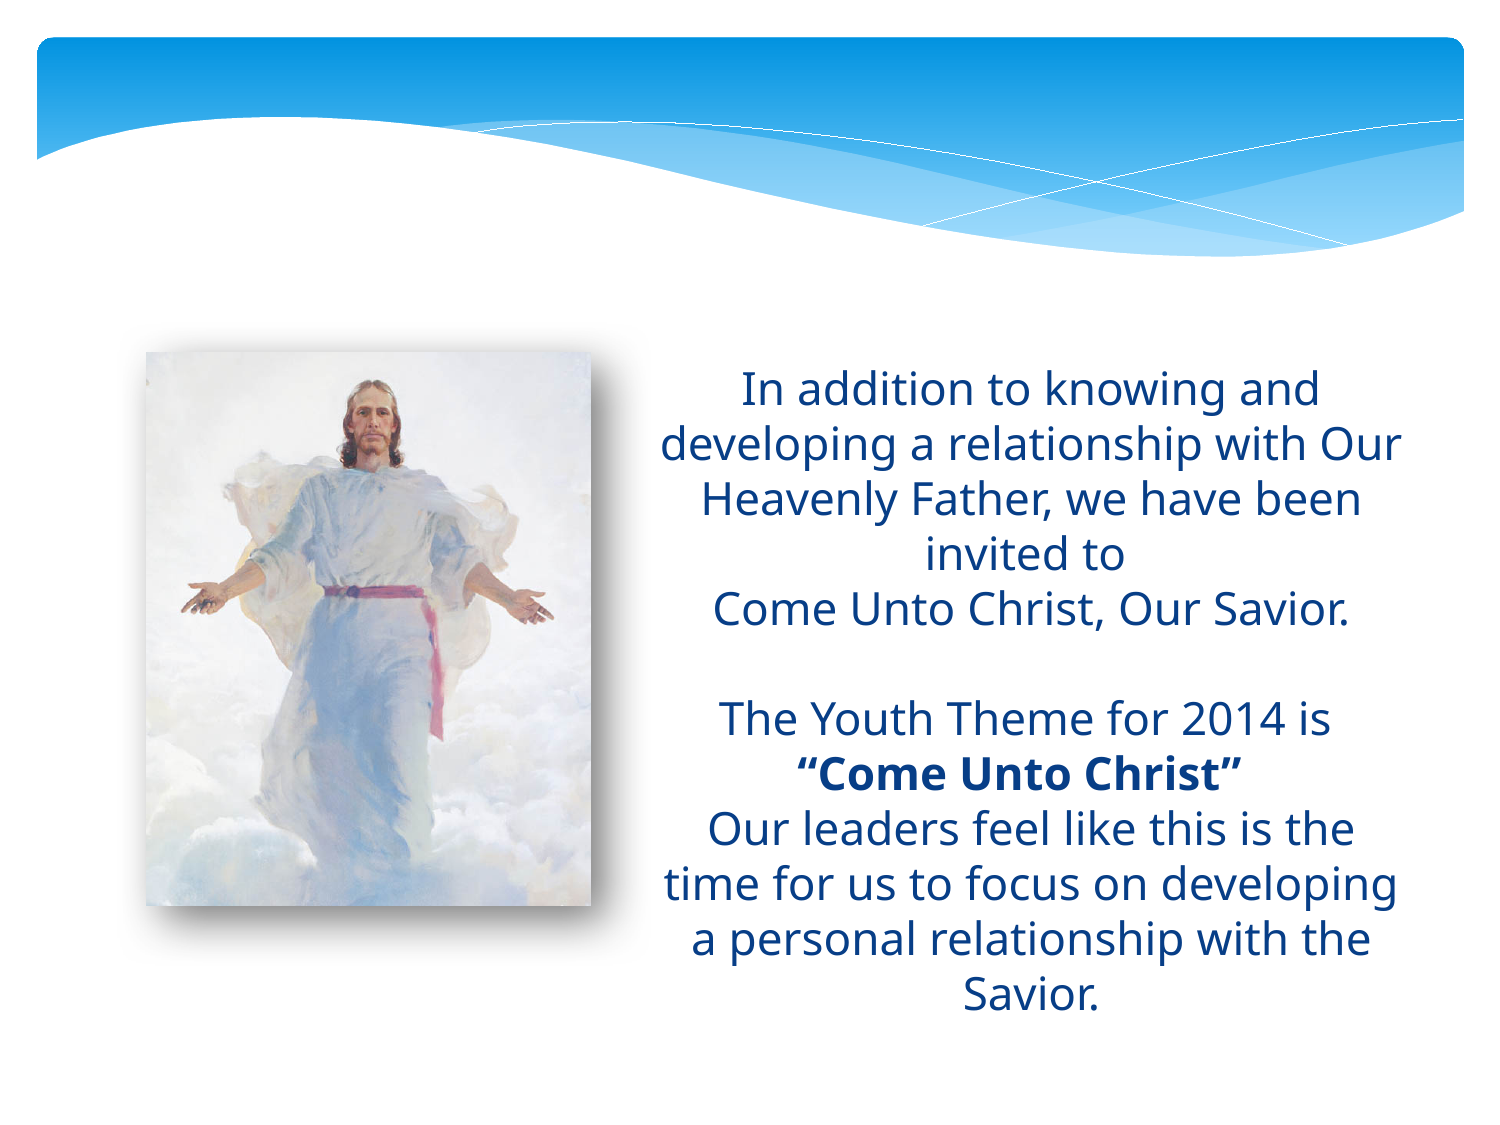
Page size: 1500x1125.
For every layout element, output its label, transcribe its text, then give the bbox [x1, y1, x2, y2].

picture [146, 352, 591, 906]
text_box In addition to knowing and developing a relationship with Our Heavenly Father, we have been invited to Come Unto Christ, Our Savior. The Youth Theme for 2014 is “Come Unto Christ” Our leaders feel like this is the time for us to focus on developing a personal relationship with the Savior. [643, 352, 1420, 1082]
